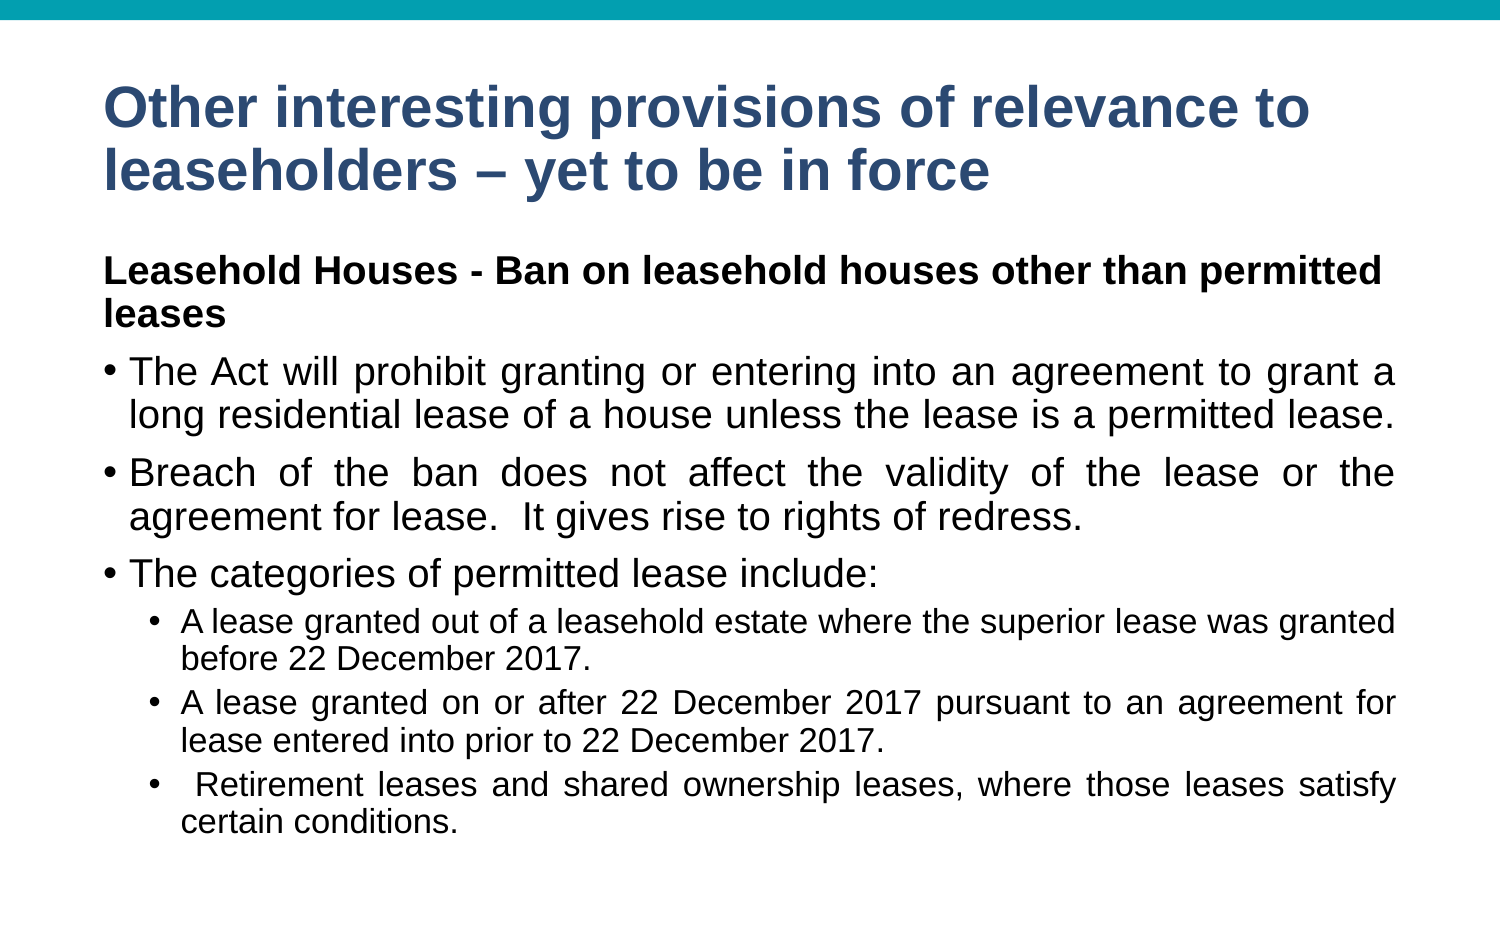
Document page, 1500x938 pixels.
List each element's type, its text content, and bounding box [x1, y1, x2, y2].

list Leasehold Houses - Ban on leasehold houses other than permitted leases The Act will prohibit granting or entering into an agreement to grant a long residential lease of a house unless the lease is a permitted lease. Breach of the ban does not affect the validity of the lease or the agreement for lease. It gives rise to rights of redress. The categories of permitted lease include: A lease granted out of a leasehold estate where the superior lease was granted before 22 December 2017. A lease granted on or after 22 December 2017 pursuant to an agreement for lease entered into prior to 22 December 2017. Retirement leases and shared ownership leases, where those leases satisfy certain conditions. [103, 249, 1397, 888]
title Other interesting provisions of relevance to leaseholders – yet to be in force [103, 49, 1397, 232]
